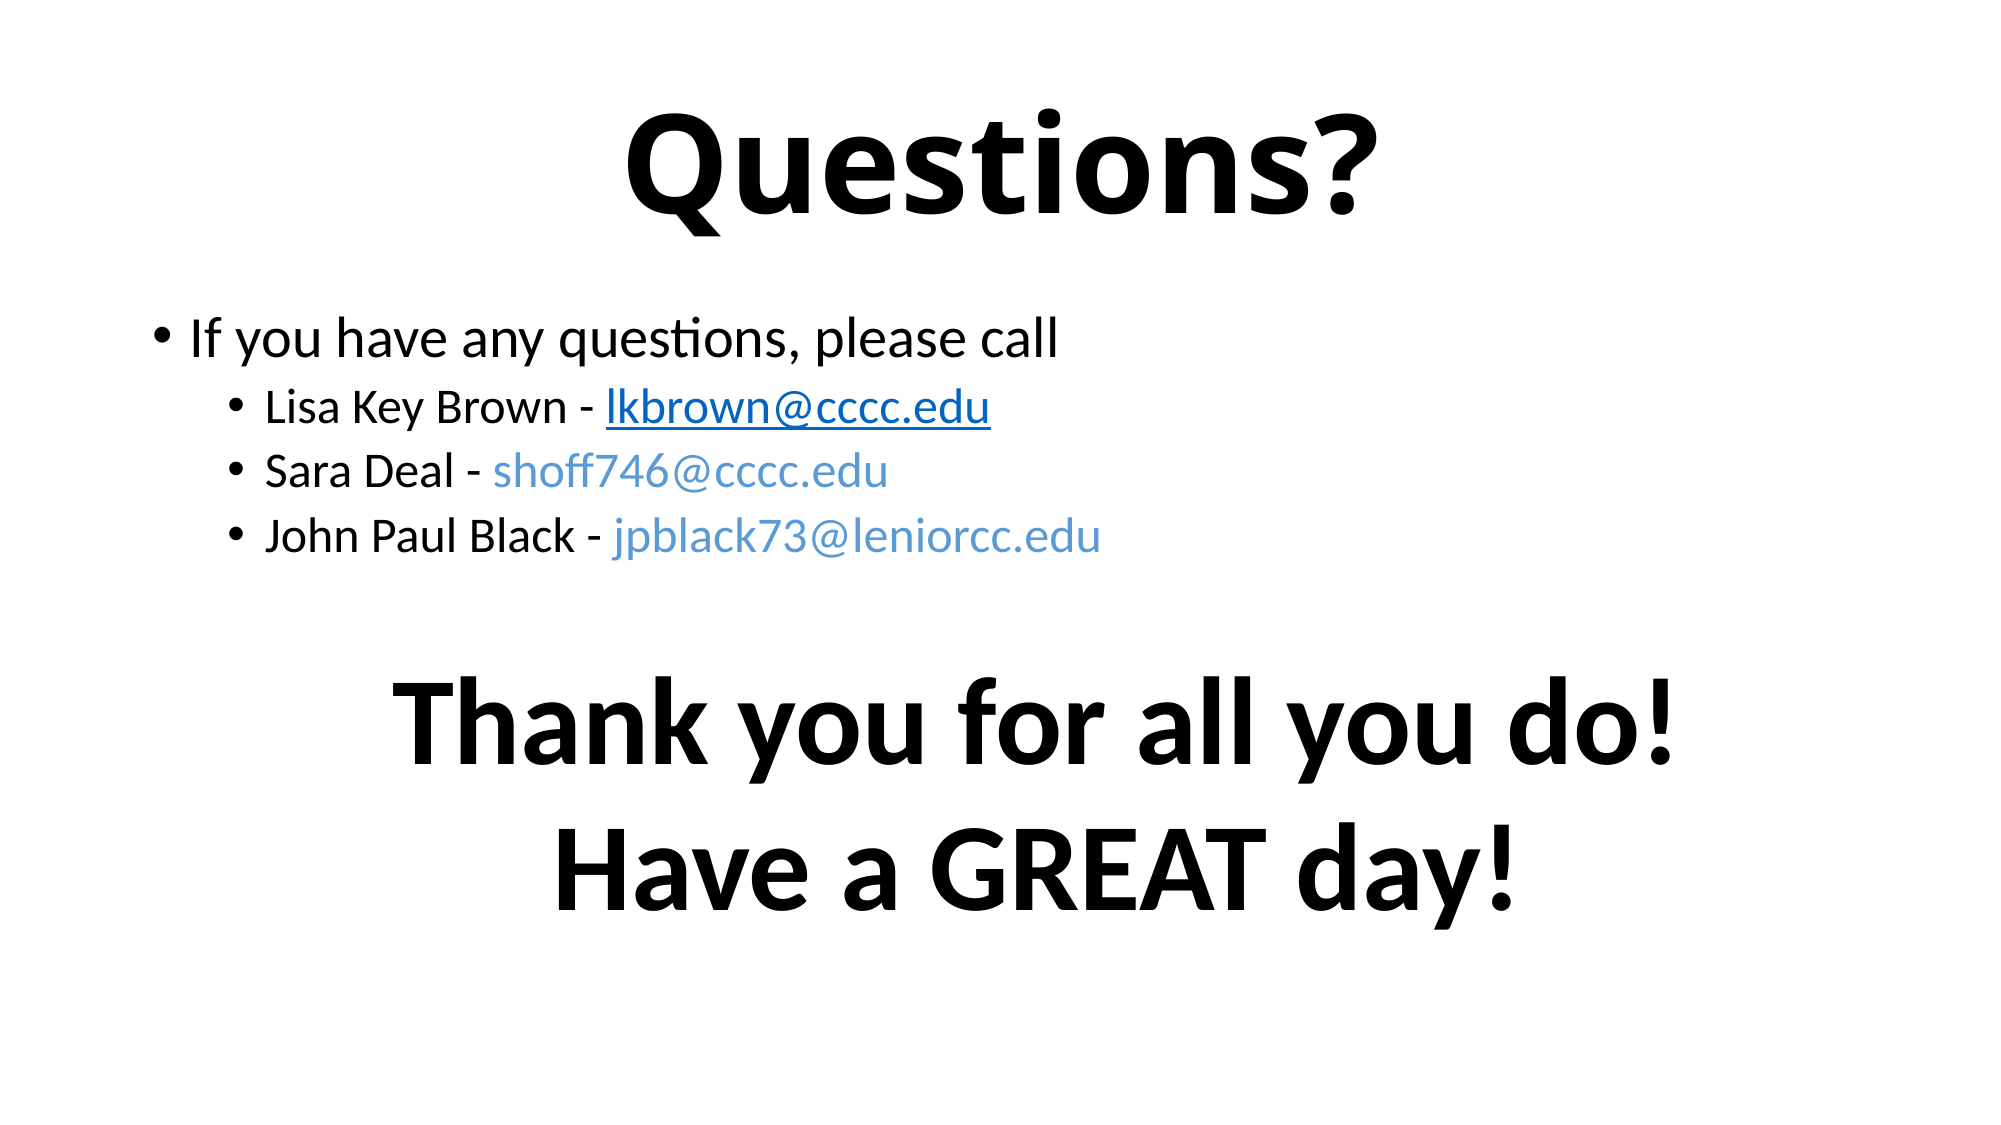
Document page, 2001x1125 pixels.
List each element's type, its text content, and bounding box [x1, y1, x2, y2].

list If you have any questions, please call Lisa Key Brown - lkbrown@cccc.edu Sara Deal - shoff746@cccc.edu John Paul Black - jpblack73@leniorcc.edu Thank you for all you do! Have a GREAT day! [137, 299, 1863, 1014]
title Questions? [137, 59, 1863, 278]
